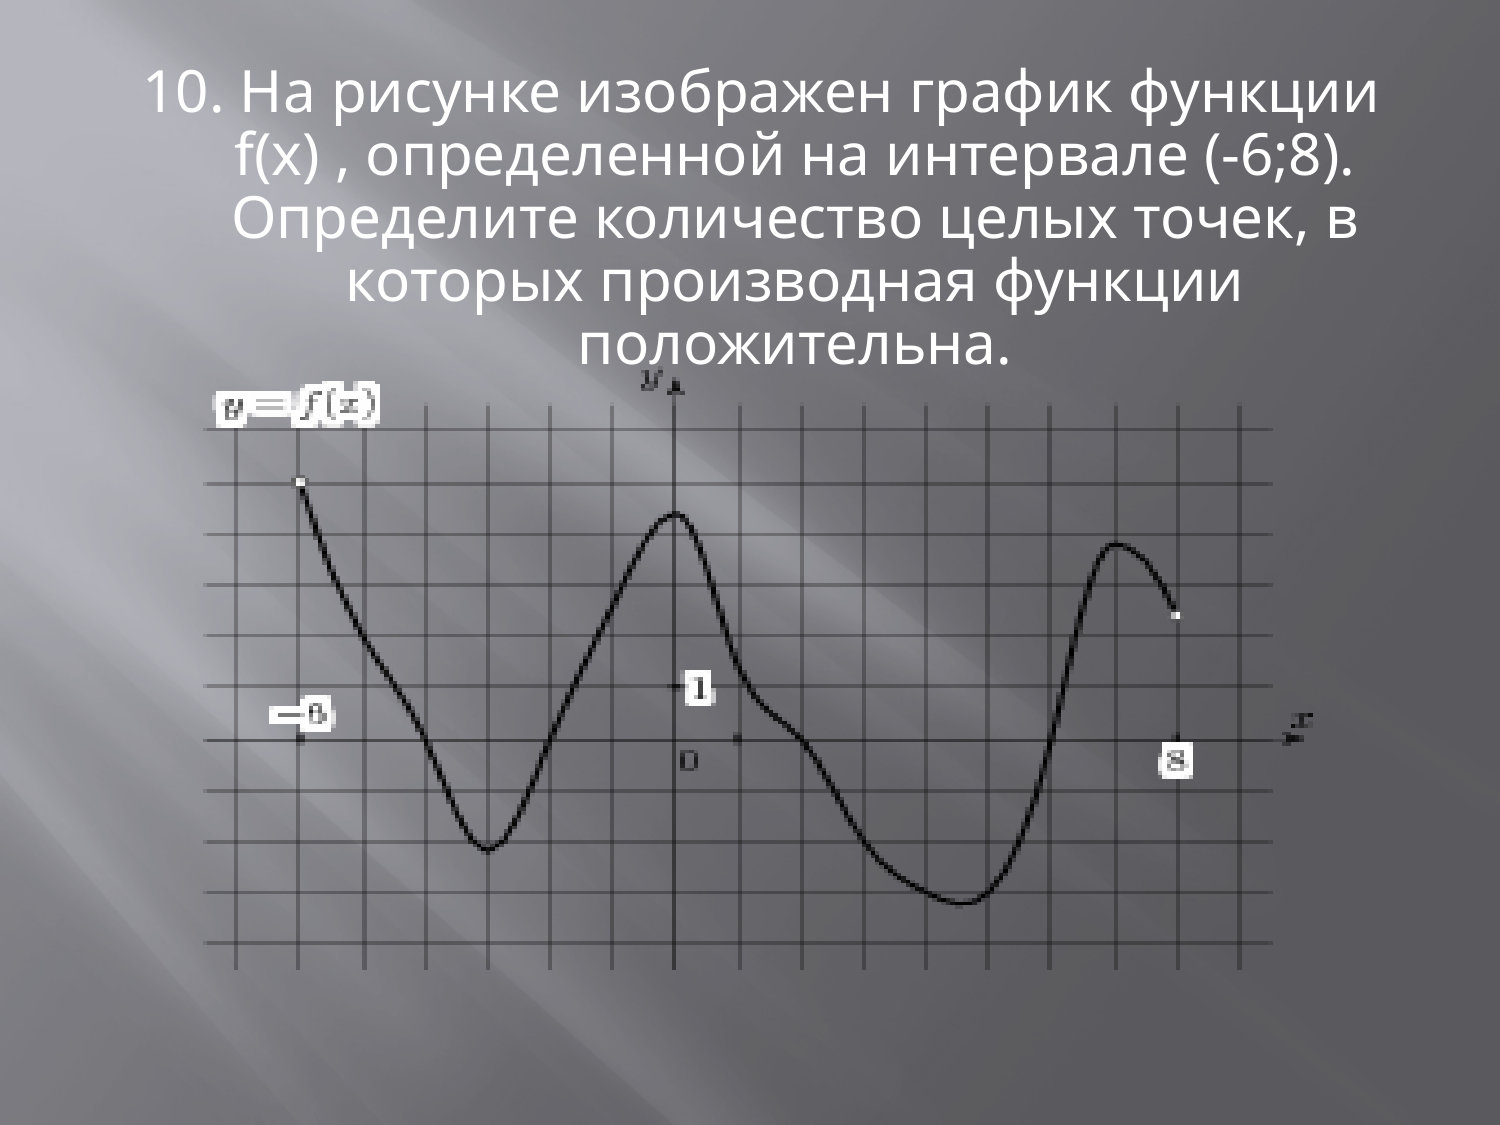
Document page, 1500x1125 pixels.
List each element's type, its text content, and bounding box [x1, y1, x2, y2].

list 10. На рисунке изображен график функции f(x) , определенной на интервале (-6;8). Определите количество целых точек, в которых производная функции положительна. [75, 54, 1425, 327]
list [198, 363, 1322, 978]
